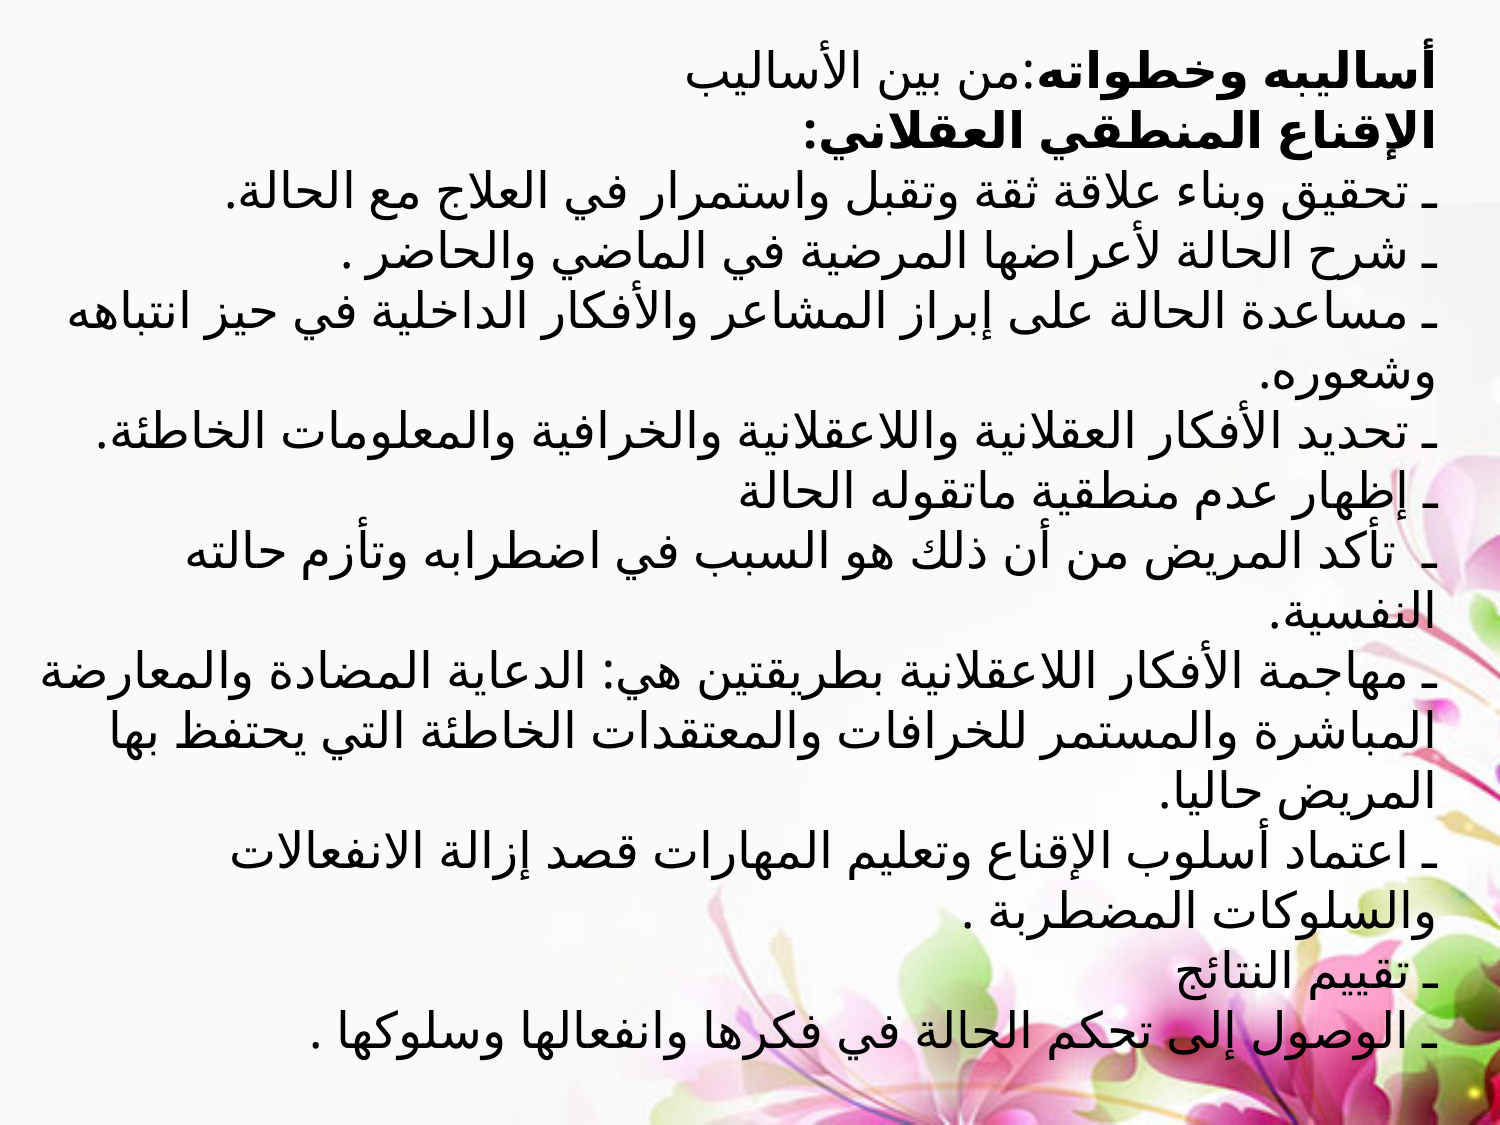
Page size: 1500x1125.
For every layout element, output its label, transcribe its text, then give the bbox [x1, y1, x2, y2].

text_box أساليبه وخطواته:من بين الأساليب الإقناع المنطقي العقلاني: ـ تحقيق وبناء علاقة ثقة وتقبل واستمرار في العلاج مع الحالة. ـ شرح الحالة لأعراضها المرضية في الماضي والحاضر . ـ مساعدة الحالة على إبراز المشاعر والأفكار الداخلية في حيز انتباهه وشعوره. ـ تحديد الأفكار العقلانية واللاعقلانية والخرافية والمعلومات الخاطئة. ـ إظهار عدم منطقية ماتقوله الحالة ـ تأكد المريض من أن ذلك هو السبب في اضطرابه وتأزم حالته النفسية. ـ مهاجمة الأفكار اللاعقلانية بطريقتين هي: الدعاية المضادة والمعارضة المباشرة والمستمر للخرافات والمعتقدات الخاطئة التي يحتفظ بها المريض حاليا. ـ اعتماد أسلوب الإقناع وتعليم المهارات قصد إزالة الانفعالات والسلوكات المضطربة . ـ تقييم النتائج ـ الوصول إلى تحكم الحالة في فكرها وانفعالها وسلوكها . [0, 30, 1453, 1066]
picture [0, 0, 1500, 1125]
